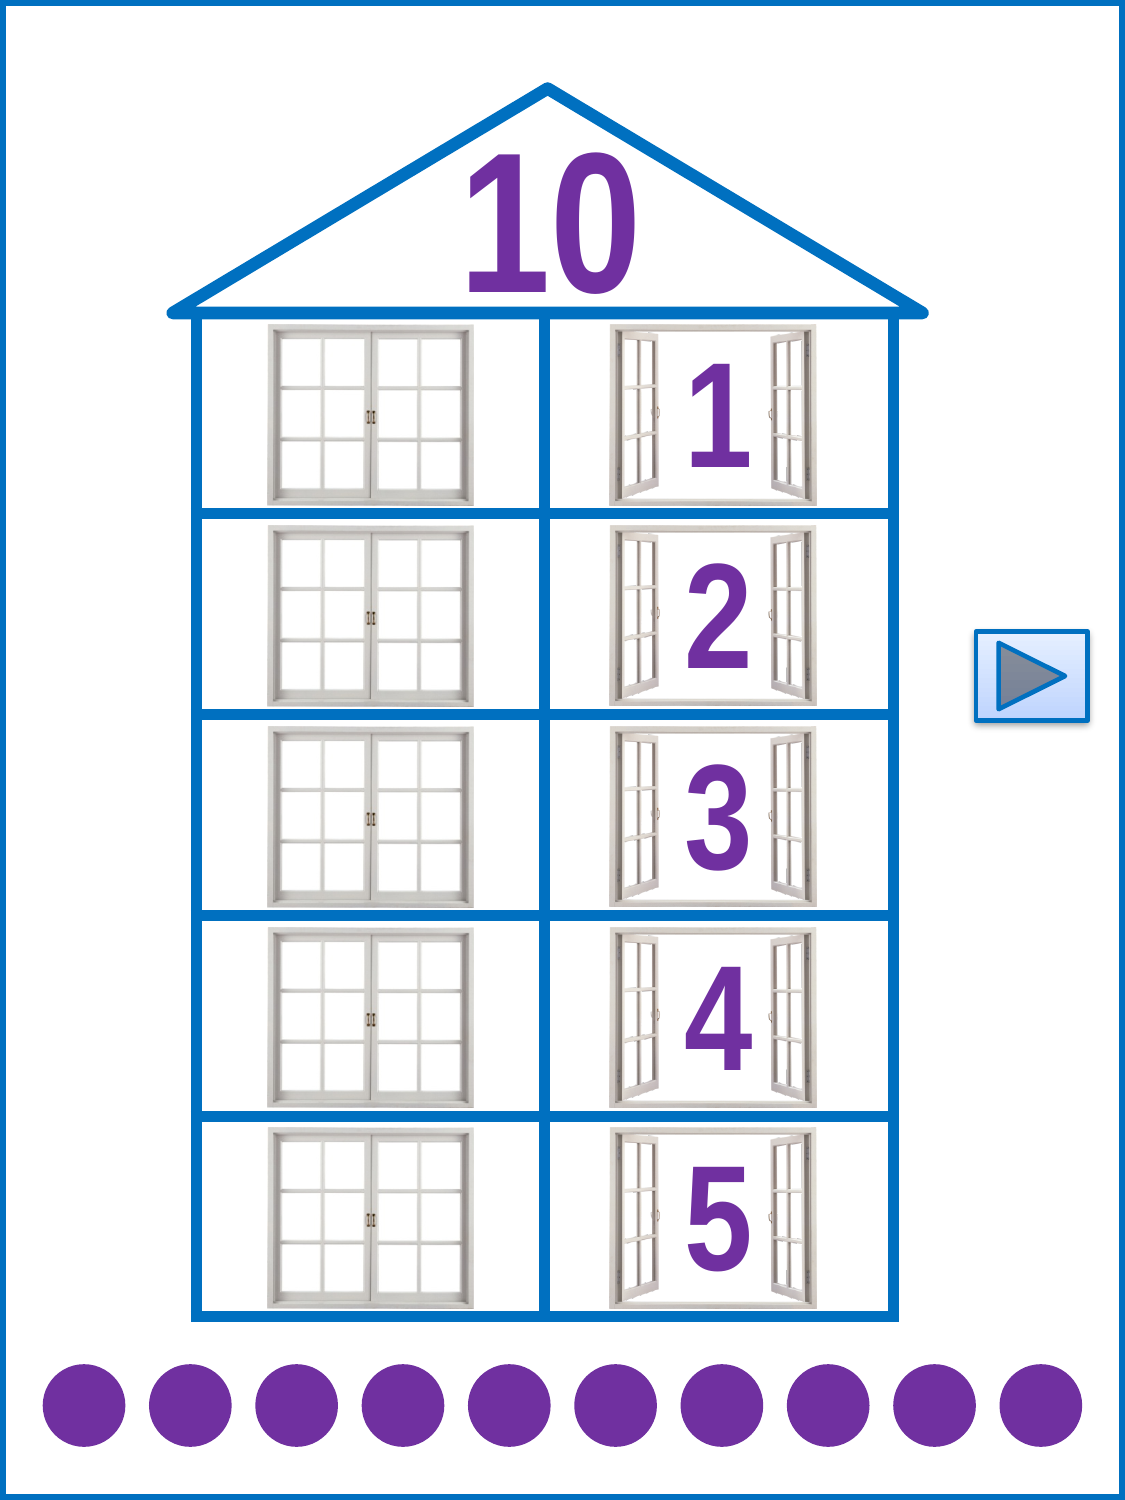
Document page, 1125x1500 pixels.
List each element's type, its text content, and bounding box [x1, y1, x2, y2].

table_cell 7 [202, 720, 539, 910]
text_box [469, 86, 627, 133]
table_cell 3 [550, 720, 888, 910]
table_cell 6 [202, 921, 539, 1111]
picture [266, 1127, 475, 1310]
text_box [678, 1362, 766, 1449]
table_header 9 [202, 318, 539, 508]
picture [609, 525, 817, 707]
text_box [359, 1362, 447, 1449]
text_box [170, 163, 925, 316]
text_box [0, 0, 1125, 1500]
picture [266, 725, 475, 908]
text_box [975, 631, 1089, 721]
picture [266, 525, 475, 707]
picture [609, 926, 817, 1108]
text_box [146, 1362, 234, 1449]
picture [609, 324, 817, 506]
picture [609, 1127, 817, 1309]
text_box [891, 1362, 978, 1449]
text_box [40, 1362, 128, 1449]
table_cell 5 [550, 1122, 888, 1311]
picture [266, 926, 475, 1109]
text_box [572, 1362, 660, 1449]
picture [609, 725, 817, 907]
table_header 1 [550, 318, 888, 508]
text_box [253, 1362, 341, 1449]
table_cell 5 [202, 1122, 539, 1311]
text_box [997, 1362, 1085, 1449]
picture [266, 324, 475, 506]
text_box [784, 1362, 872, 1449]
table_cell 2 [550, 519, 888, 709]
table_cell 4 [550, 921, 888, 1111]
text_box [465, 1362, 553, 1449]
table_cell 8 [202, 519, 539, 709]
text_box 10 [418, 133, 683, 292]
